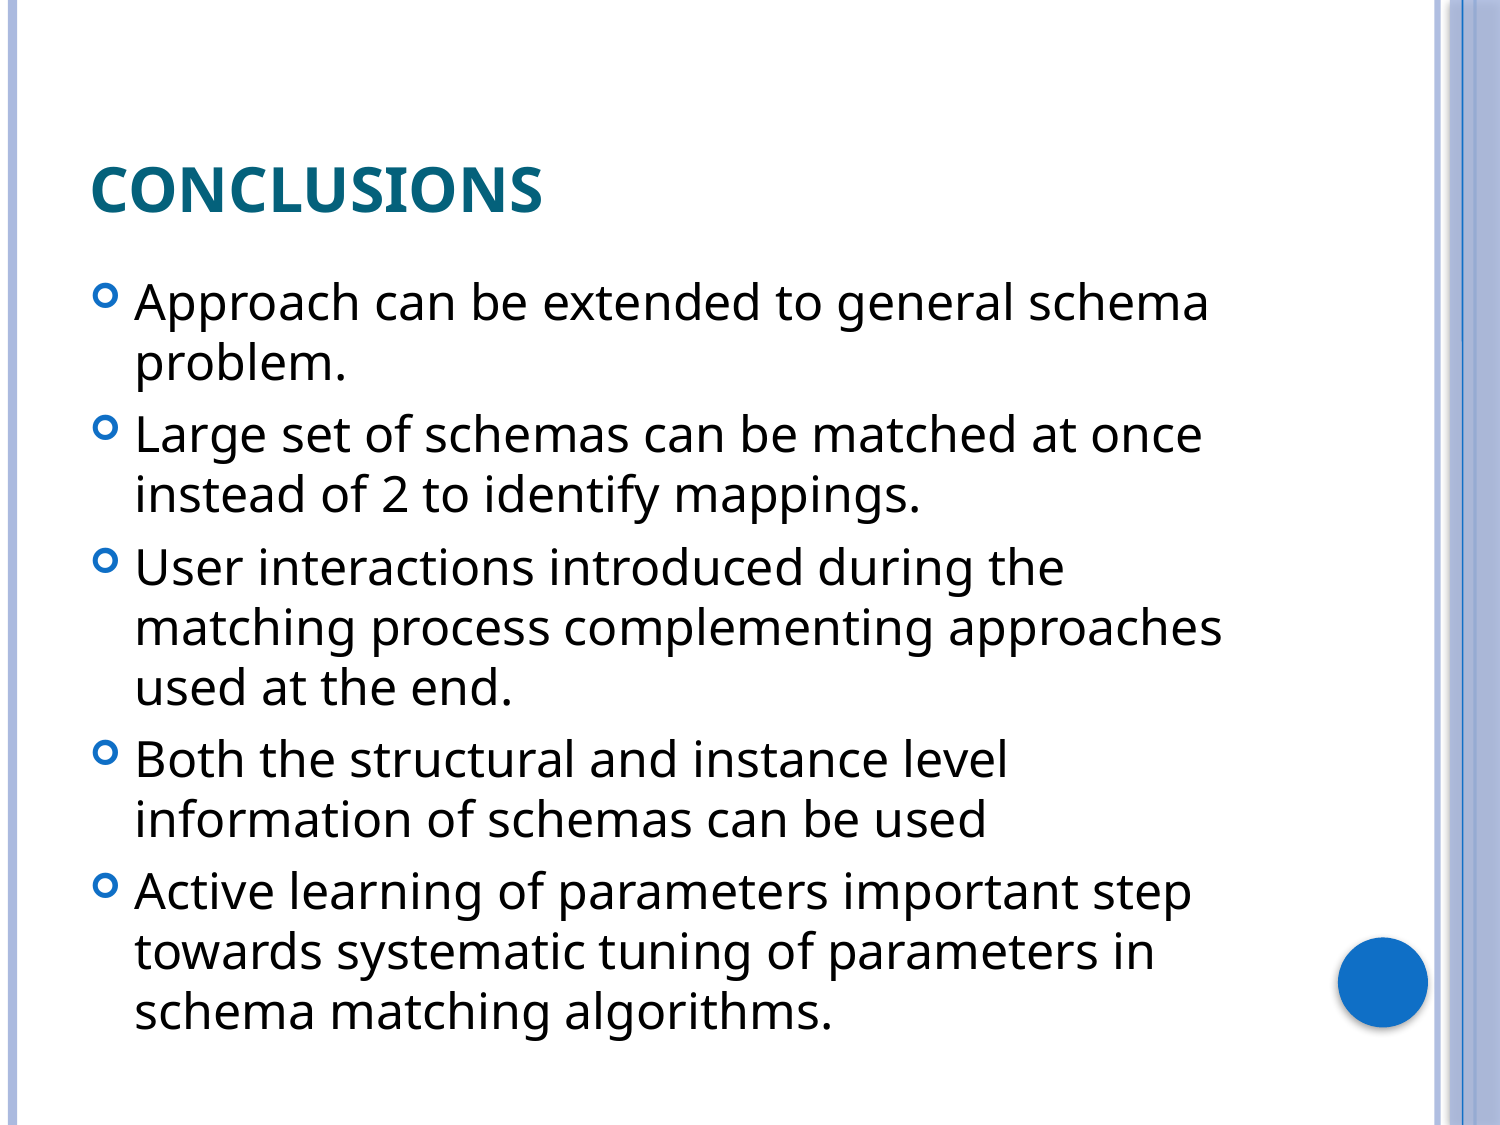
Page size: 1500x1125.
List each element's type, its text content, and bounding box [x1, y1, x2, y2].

title Conclusions [75, 45, 1300, 233]
list Approach can be extended to general schema problem. Large set of schemas can be matched at once instead of 2 to identify mappings. User interactions introduced during the matching process complementing approaches used at the end. Both the structural and instance level information of schemas can be used Active learning of parameters important step towards systematic tuning of parameters in schema matching algorithms. [75, 262, 1300, 1062]
